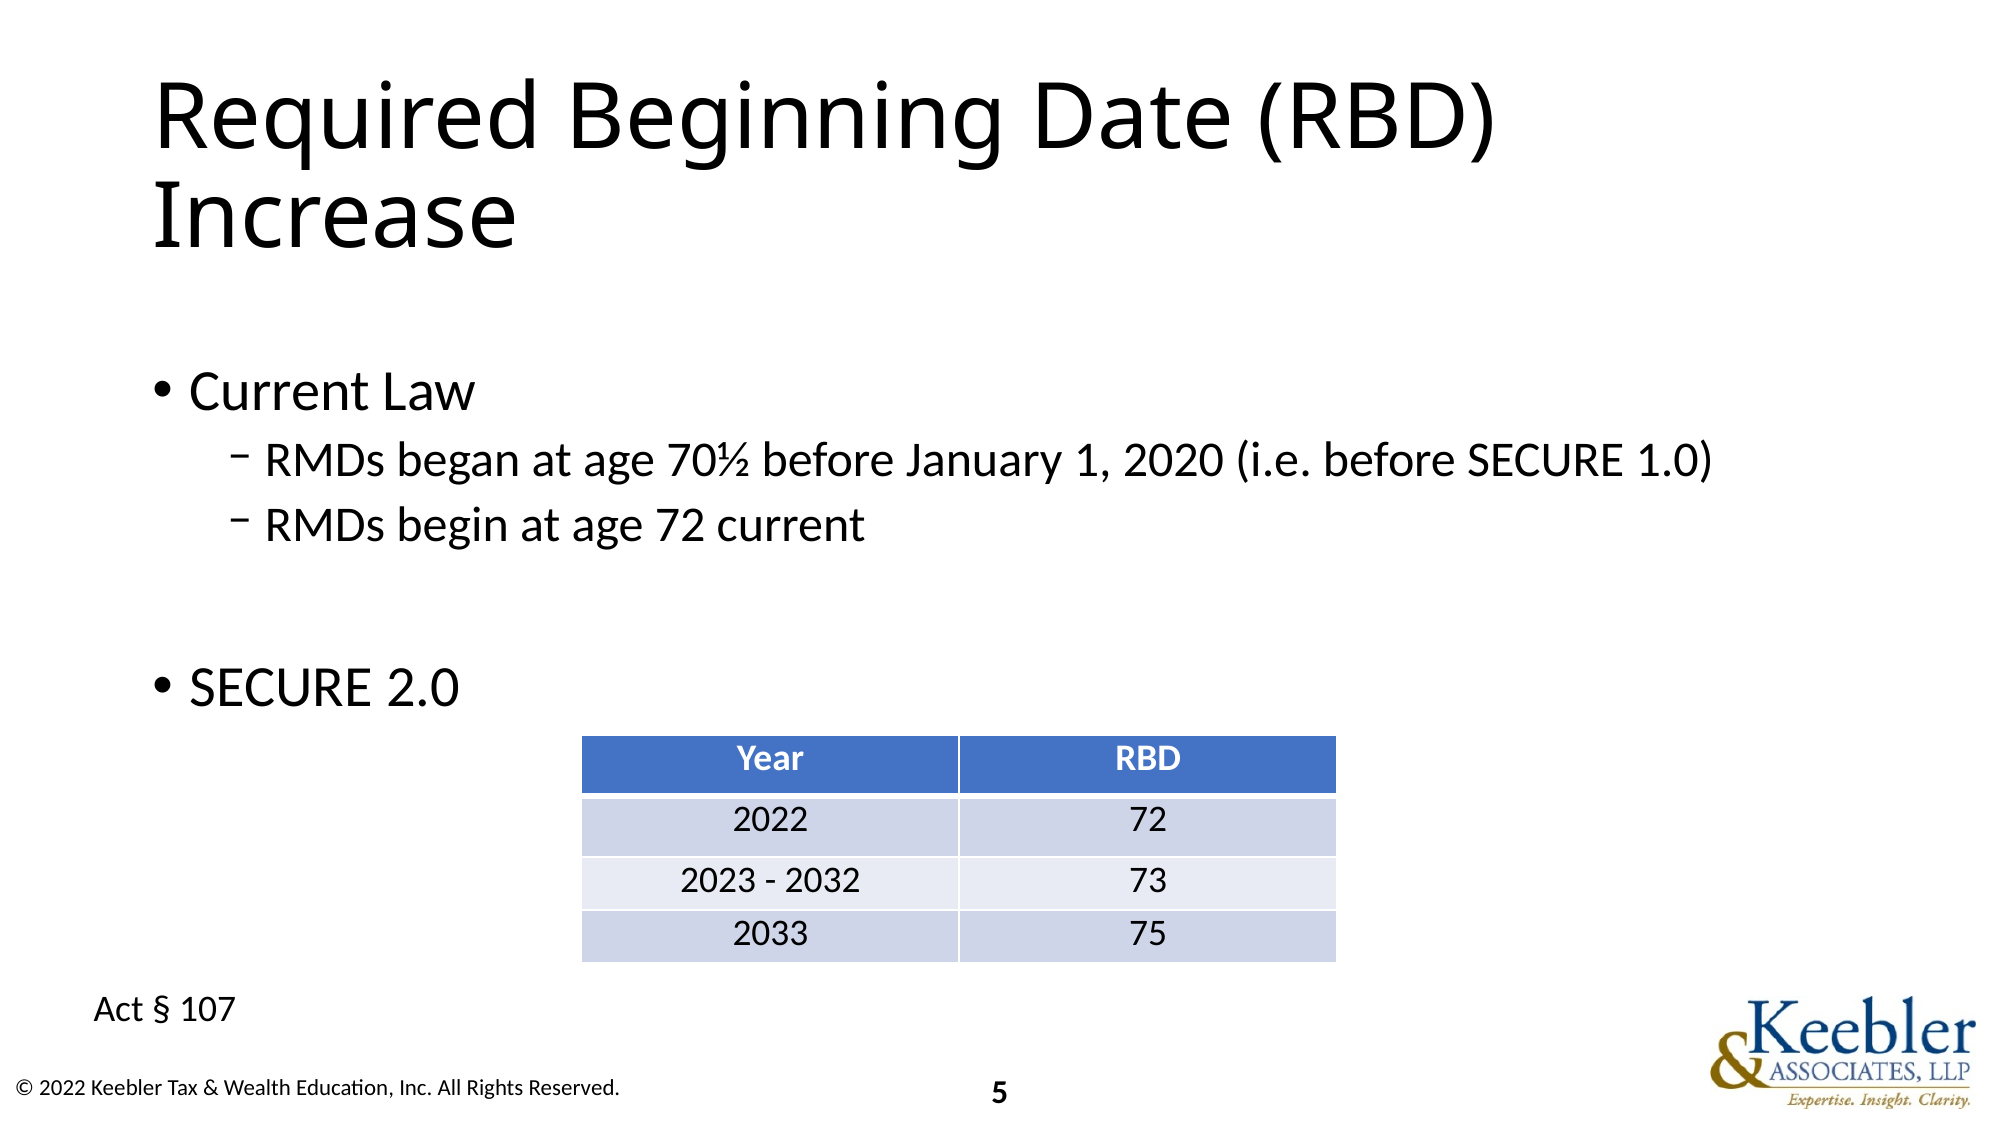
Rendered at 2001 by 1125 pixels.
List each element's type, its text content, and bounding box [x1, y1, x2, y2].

table_cell 72 [960, 799, 1336, 856]
title Required Beginning Date (RBD) Increase [137, 59, 1863, 278]
list Current Law RMDs began at age 70½ before January 1, 2020 (i.e. before SECURE 1.0) RMDs begin at age 72 current SECURE 2.0 [137, 352, 1863, 1014]
table_header RBD [960, 736, 1336, 793]
table_header Year [582, 736, 958, 793]
picture [1710, 996, 1976, 1109]
table_cell 2022 [582, 799, 958, 856]
table_cell 2033 [582, 911, 958, 962]
table_cell 73 [960, 858, 1336, 909]
table_cell 2023 - 2032 [582, 858, 958, 909]
table_cell 75 [960, 911, 1336, 962]
text_box Act § 107 [78, 976, 252, 1037]
